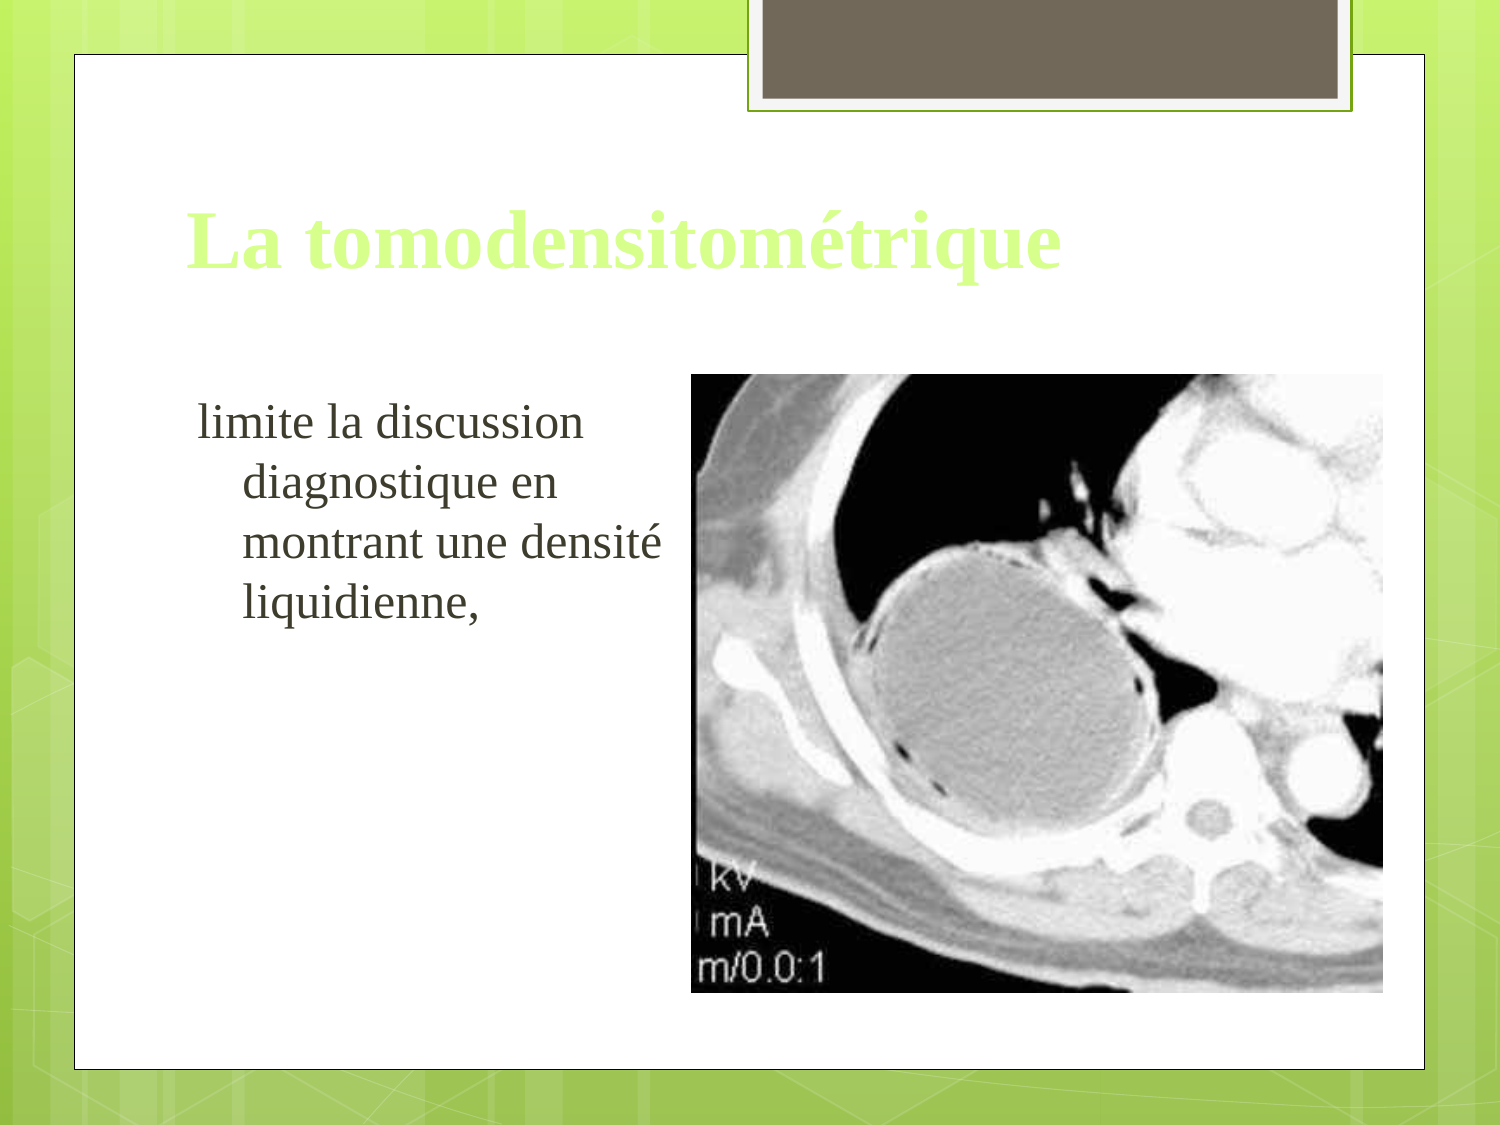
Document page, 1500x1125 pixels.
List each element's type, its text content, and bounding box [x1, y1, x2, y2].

picture [691, 374, 1383, 993]
title La tomodensitométrique [171, 168, 1324, 293]
list limite la discussion diagnostique en montrant une densité liquidienne, [171, 381, 686, 957]
